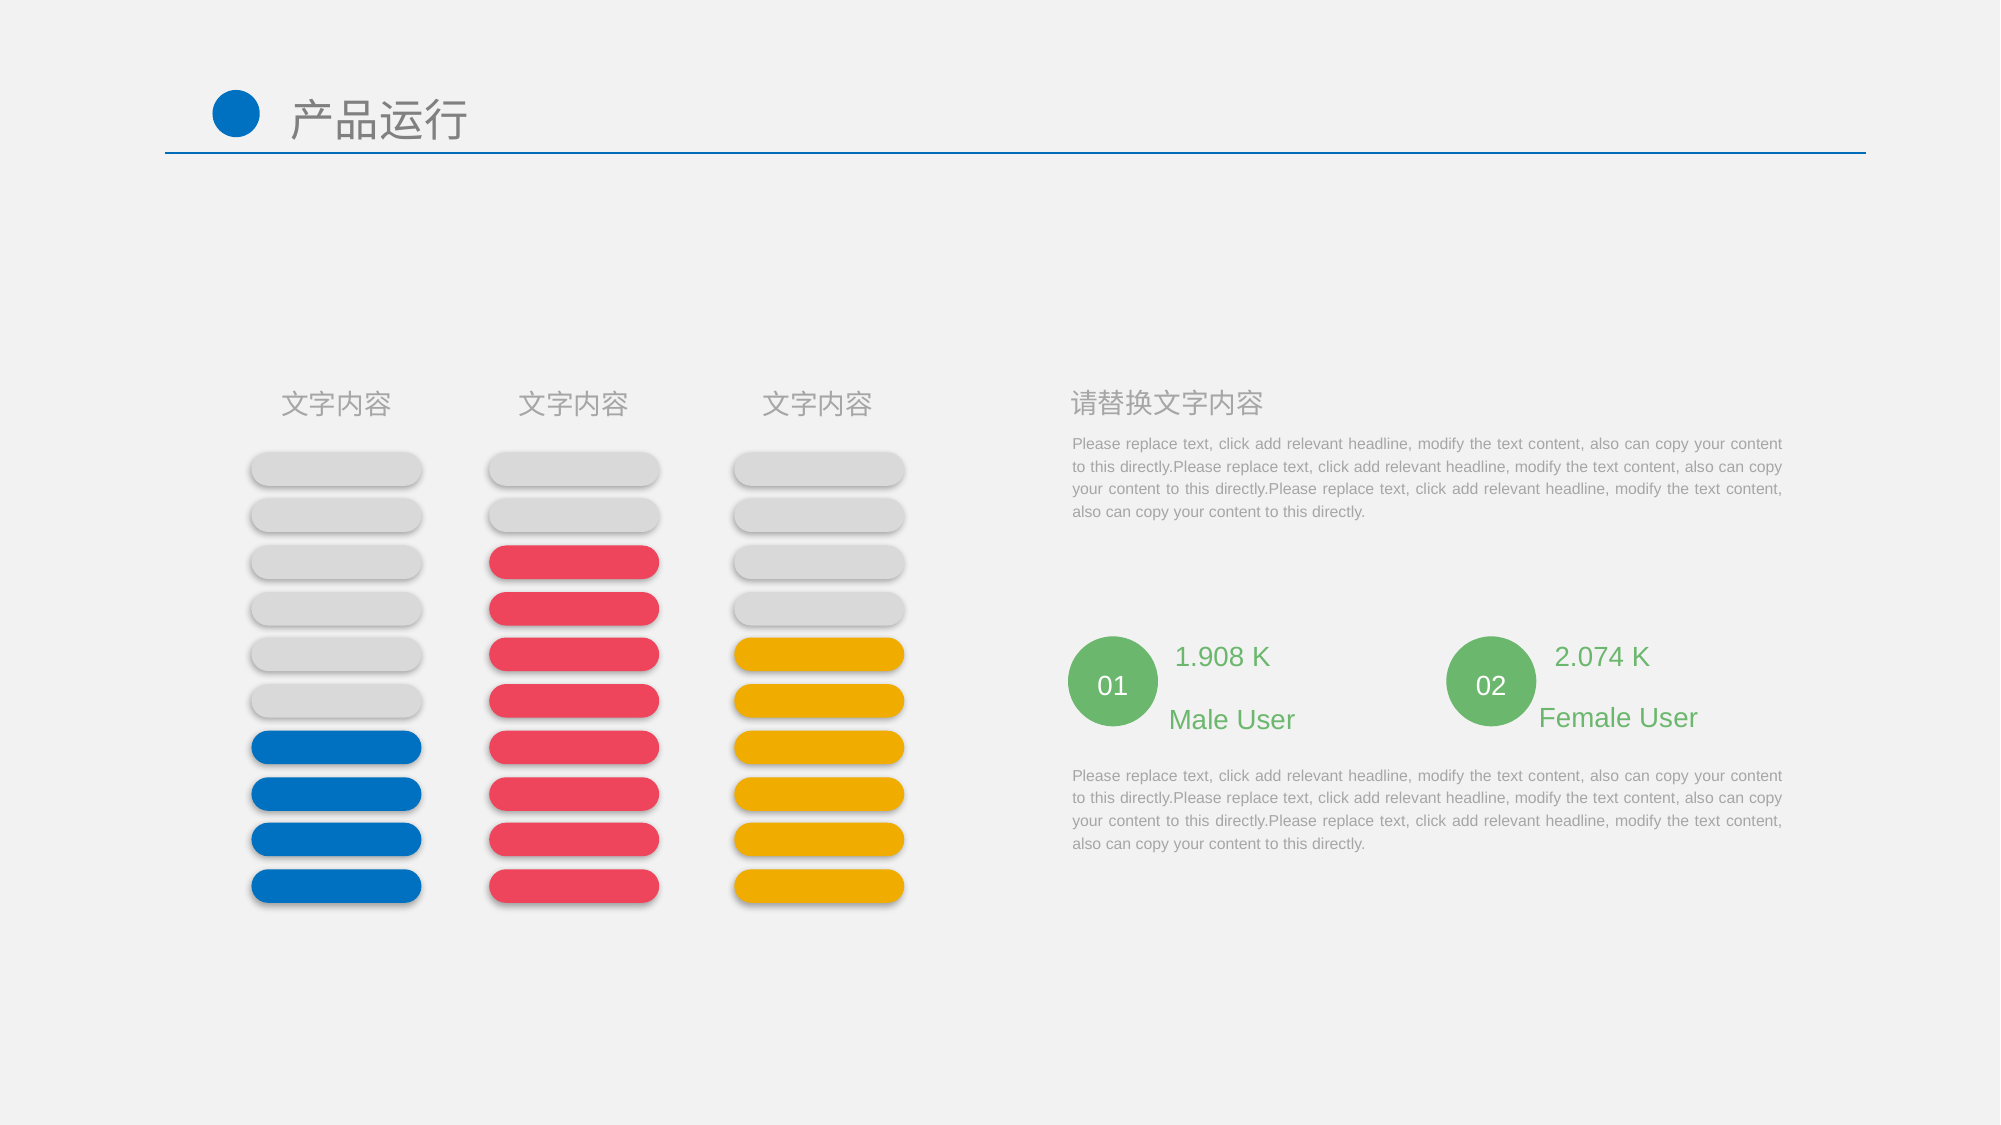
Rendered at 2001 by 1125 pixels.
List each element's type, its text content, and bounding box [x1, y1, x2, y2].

text_box [733, 451, 906, 487]
text_box [733, 636, 906, 672]
text_box 文字内容 [259, 386, 414, 420]
text_box [733, 821, 906, 858]
text_box [250, 729, 423, 765]
text_box [488, 497, 660, 533]
text_box [488, 683, 660, 719]
text_box [733, 591, 906, 627]
text_box [488, 591, 660, 627]
text_box Female User [1538, 693, 1699, 733]
text_box [733, 776, 906, 812]
text_box [250, 497, 423, 533]
text_box [488, 729, 660, 765]
text_box [250, 591, 423, 627]
text_box [733, 683, 906, 719]
text_box [250, 451, 423, 487]
text_box 02 [1444, 634, 1539, 729]
text_box [488, 776, 660, 812]
text_box [250, 868, 423, 904]
text_box [733, 544, 906, 580]
text_box 文字内容 [496, 386, 651, 420]
text_box 1.908 K [1174, 632, 1271, 672]
text_box [488, 636, 660, 672]
text_box Male User [1168, 694, 1296, 735]
text_box Please replace text, click add relevant headline, modify the text content, also can copy your content to this directly.Please replace text, click add relevant headline, modify the text content, also can copy your content to this directly.Please replace text, click add relevant headline, modify the text content, also can copy your content to this directly. [1072, 429, 1784, 521]
text_box [250, 683, 423, 719]
text_box [250, 636, 423, 672]
text_box [250, 776, 423, 812]
text_box Please replace text, click add relevant headline, modify the text content, also can copy your content to this directly.Please replace text, click add relevant headline, modify the text content, also can copy your content to this directly.Please replace text, click add relevant headline, modify the text content, also can copy your content to this directly. [1072, 761, 1784, 853]
text_box [488, 544, 660, 580]
text_box [733, 868, 906, 904]
text_box [733, 497, 906, 533]
text_box [250, 544, 423, 580]
text_box 2.074 K [1554, 632, 1651, 672]
text_box 请替换文字内容 [1070, 379, 1707, 420]
text_box [250, 821, 423, 858]
text_box [488, 868, 660, 904]
text_box [733, 729, 906, 765]
text_box 01 [1065, 634, 1161, 729]
text_box [488, 821, 660, 858]
text_box 文字内容 [741, 386, 895, 420]
text_box [488, 451, 660, 487]
